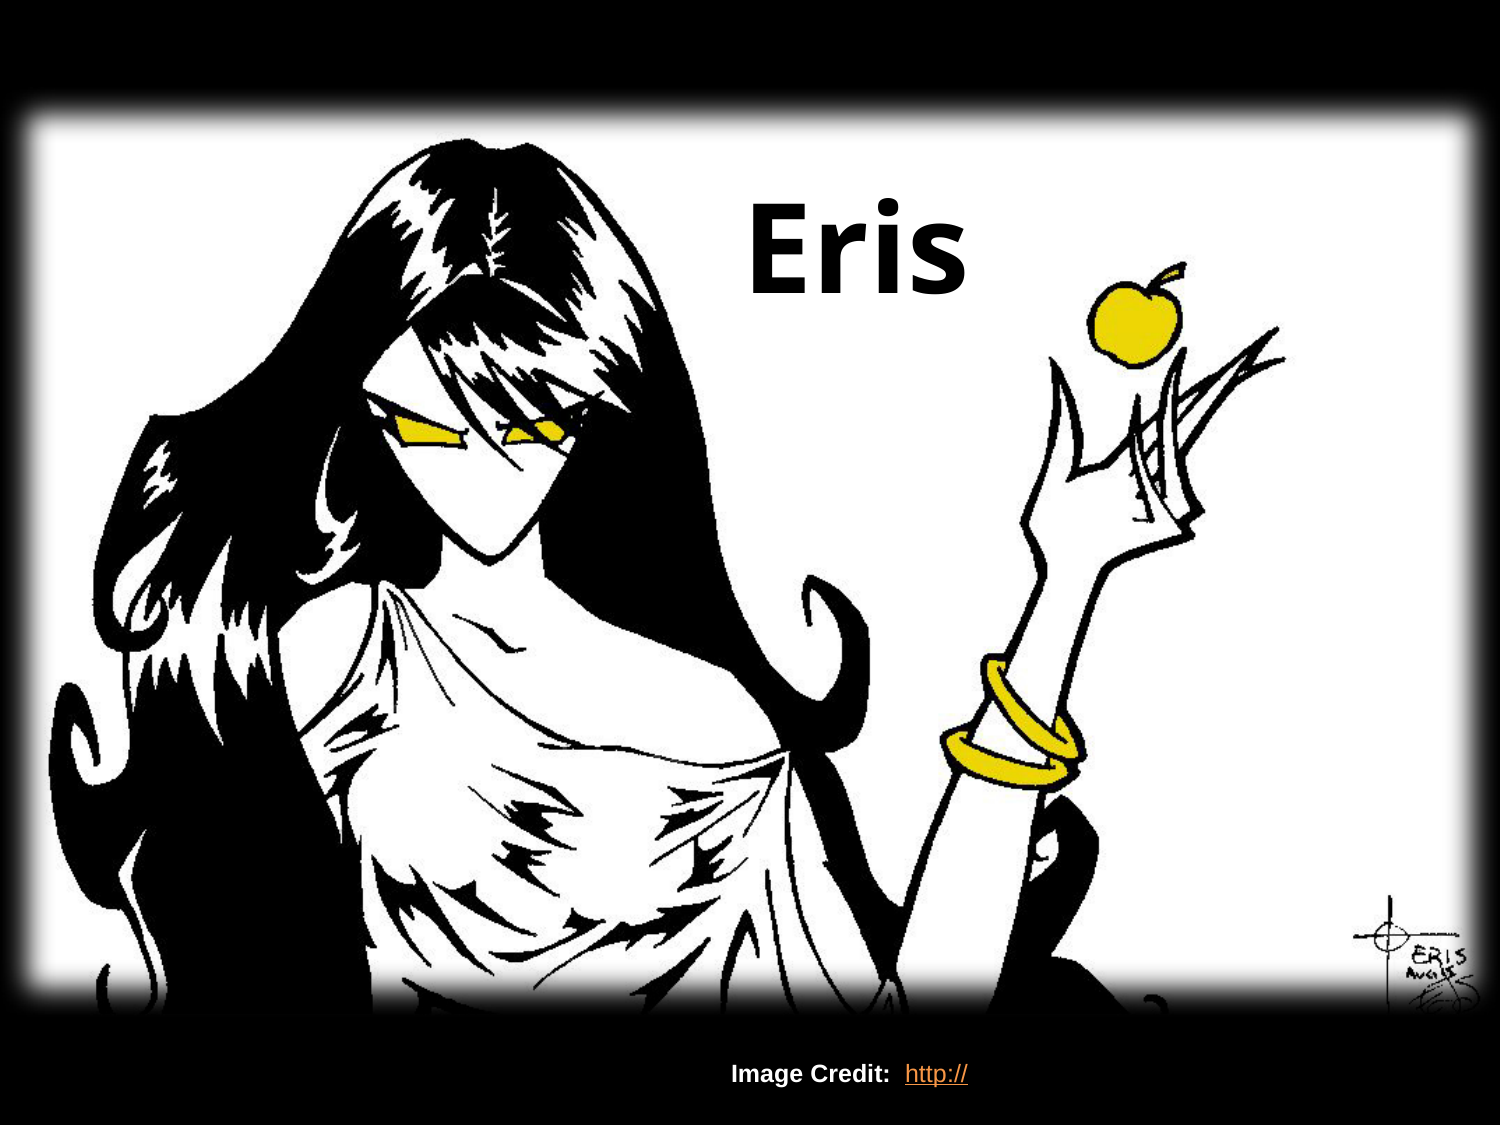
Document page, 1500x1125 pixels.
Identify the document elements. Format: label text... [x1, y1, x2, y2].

picture [0, 87, 1500, 1017]
text_box Image Credit: http://istarwyn.deviantart.com/art/ERIS-21802466 [375, 1050, 1475, 1095]
